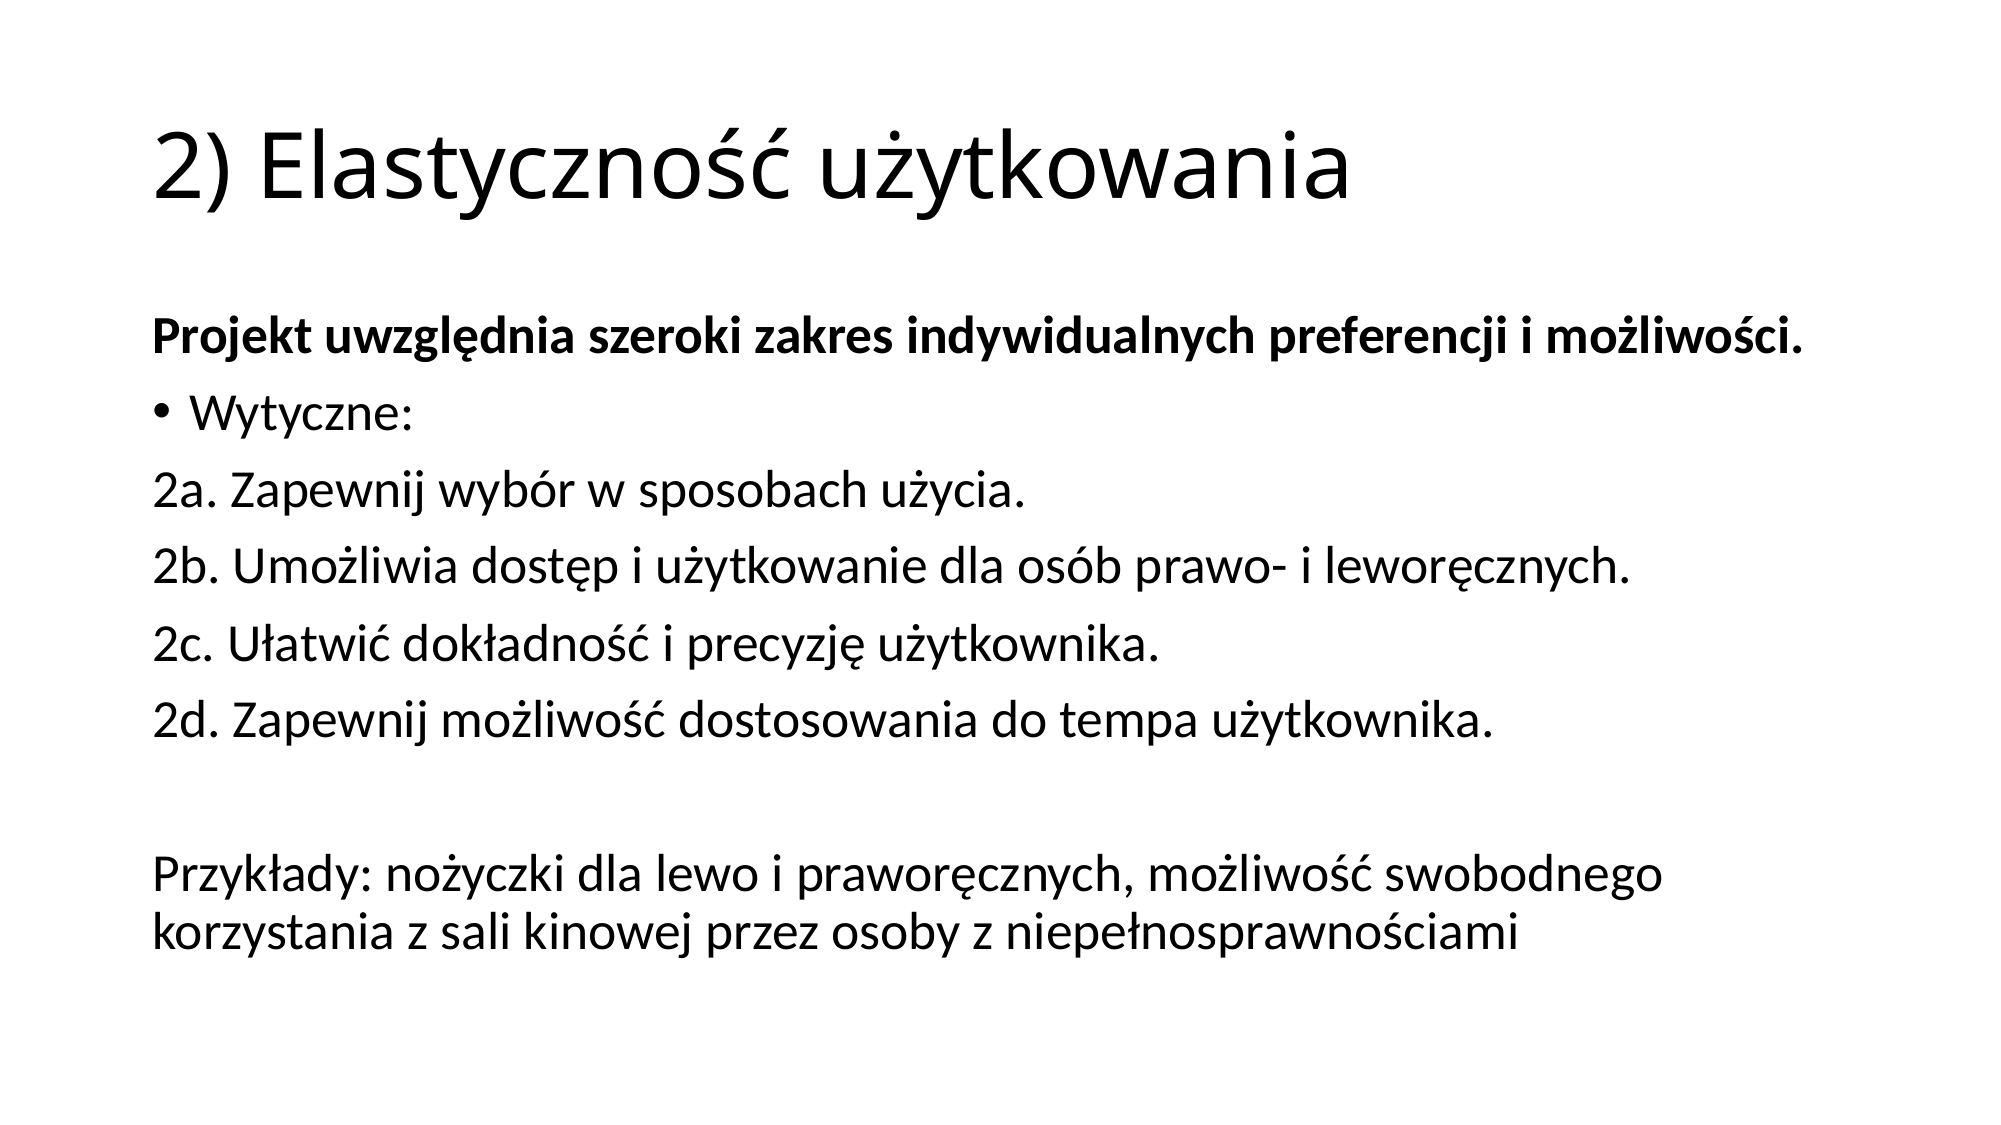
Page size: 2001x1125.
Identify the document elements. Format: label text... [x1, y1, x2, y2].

title 2) Elastyczność użytkowania [137, 59, 1863, 278]
list Projekt uwzględnia szeroki zakres indywidualnych preferencji i możliwości. Wytyczne: 2a. Zapewnij wybór w sposobach użycia. 2b. Umożliwia dostęp i użytkowanie dla osób prawo- i leworęcznych. 2c. Ułatwić dokładność i precyzję użytkownika. 2d. Zapewnij możliwość dostosowania do tempa użytkownika. Przykłady: nożyczki dla lewo i praworęcznych, możliwość swobodnego korzystania z sali kinowej przez osoby z niepełnosprawnościami [137, 299, 1863, 1014]
